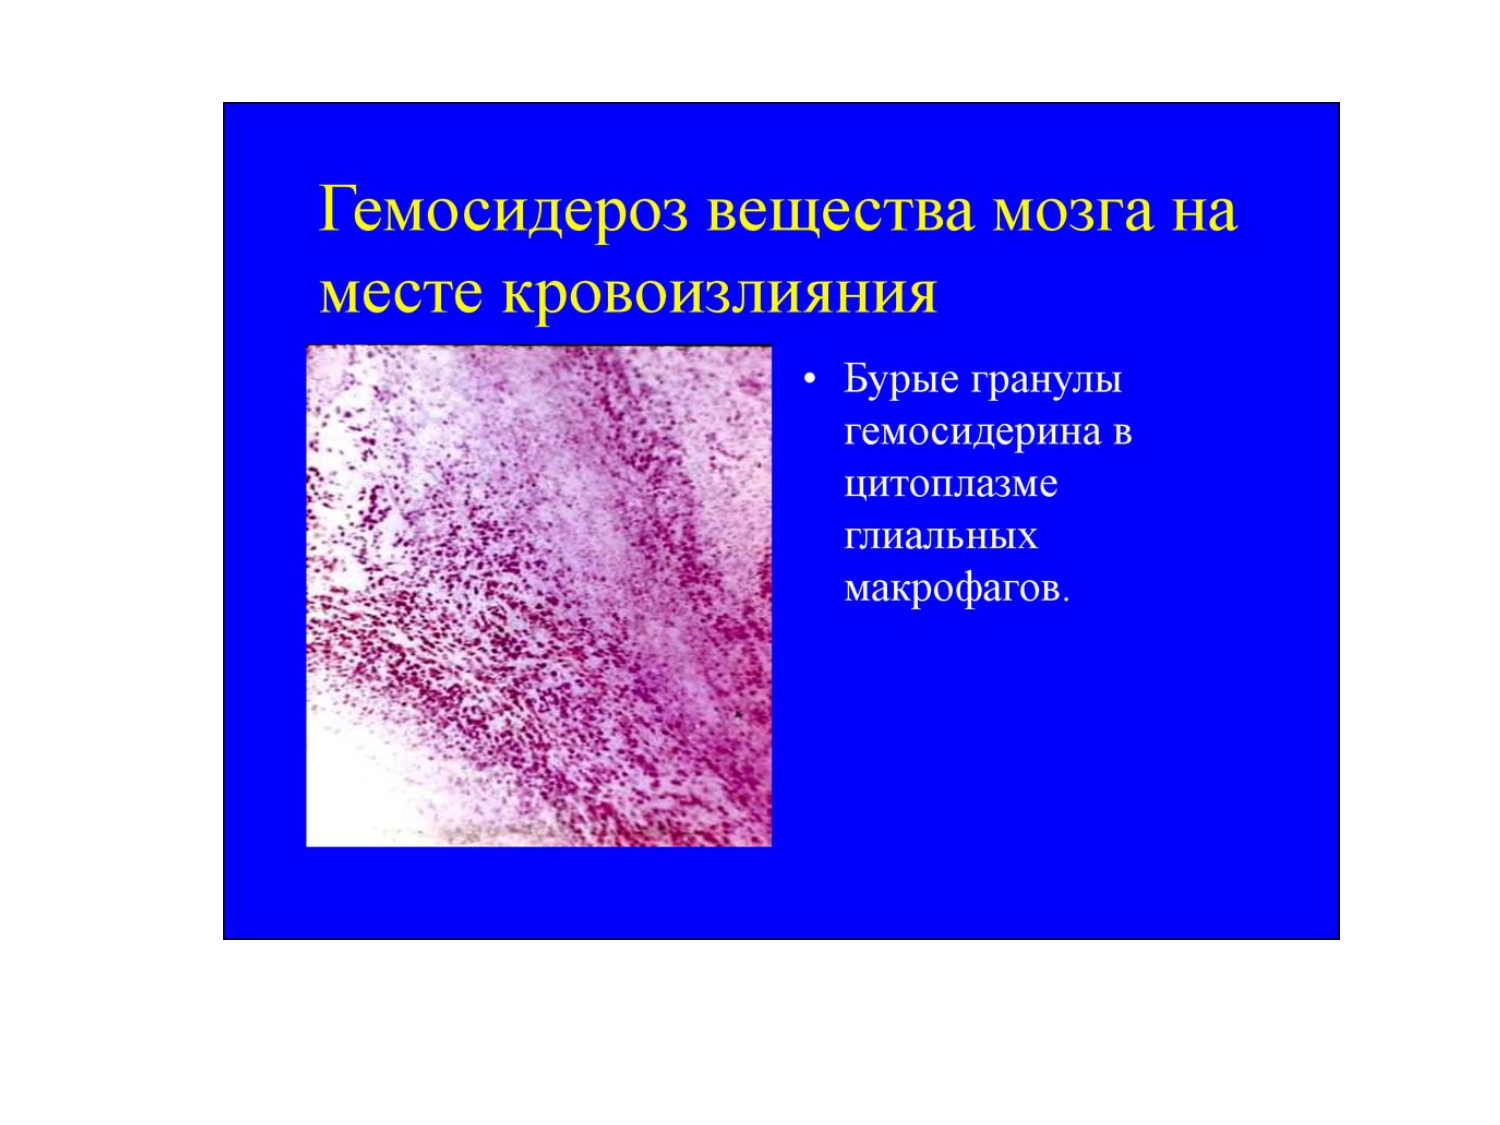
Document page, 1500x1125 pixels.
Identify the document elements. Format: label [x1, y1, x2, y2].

picture [223, 102, 1340, 941]
